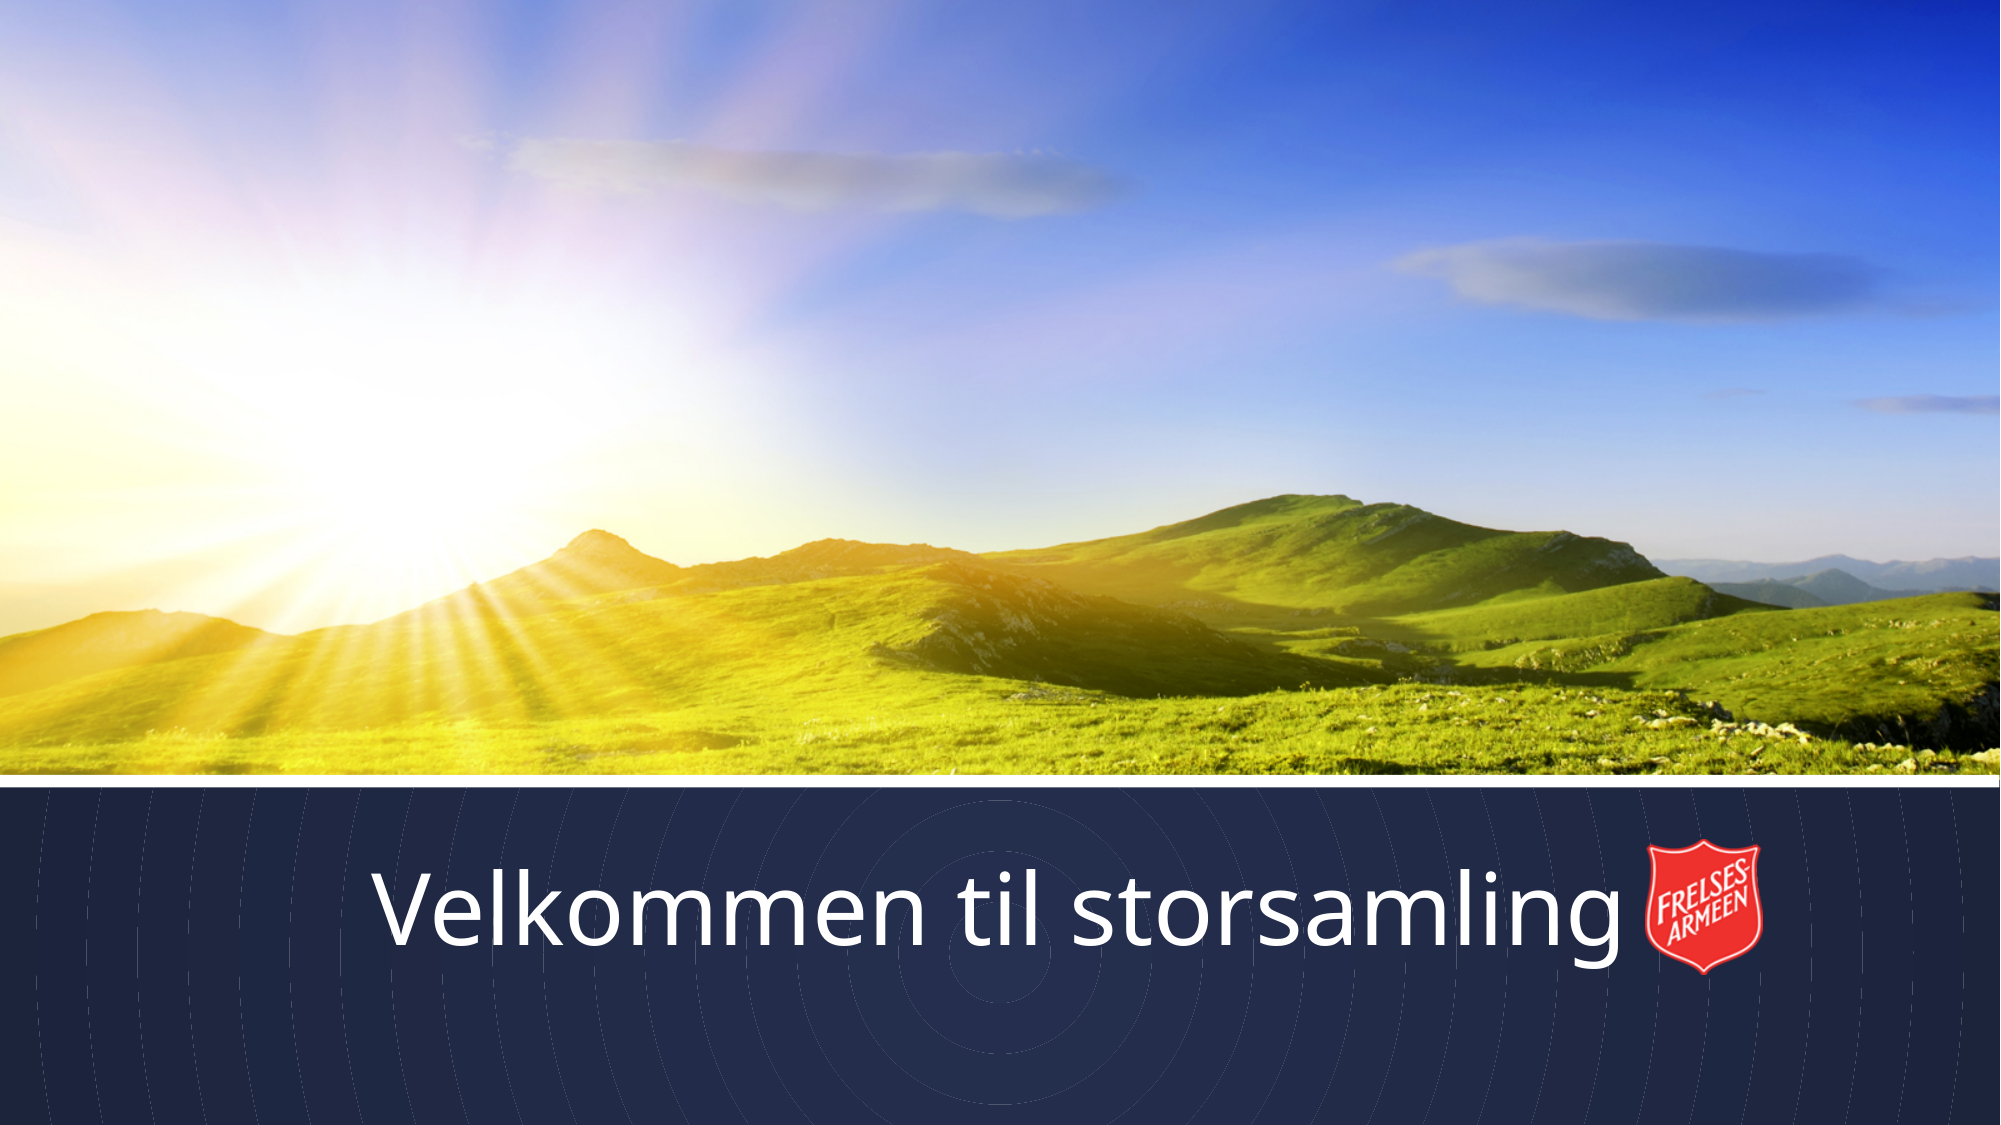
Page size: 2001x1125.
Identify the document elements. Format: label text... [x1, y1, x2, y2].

title Velkommen til storsamling [249, 787, 1750, 975]
picture [0, 0, 2000, 774]
picture [1645, 839, 1763, 975]
